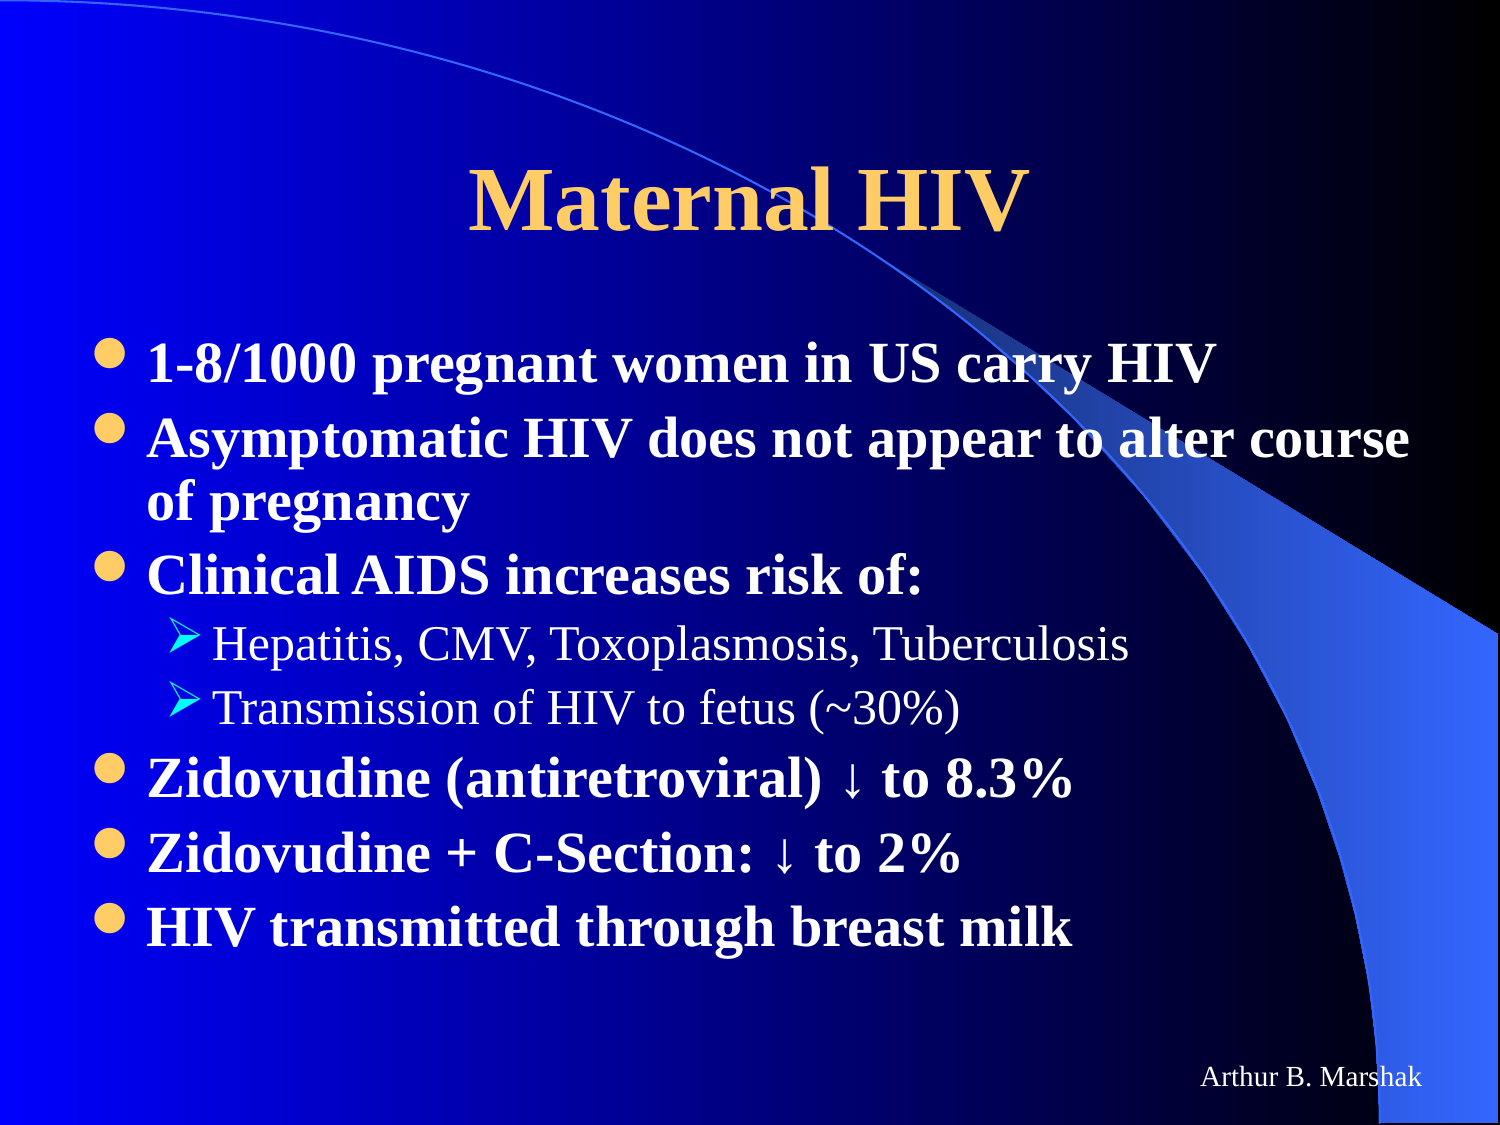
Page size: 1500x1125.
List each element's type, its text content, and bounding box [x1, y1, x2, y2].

title Maternal HIV [62, 99, 1438, 288]
footer Arthur B. Marshak [962, 1037, 1438, 1113]
list 1-8/1000 pregnant women in US carry HIV Asymptomatic HIV does not appear to alter course of pregnancy Clinical AIDS increases risk of: Hepatitis, CMV, Toxoplasmosis, Tuberculosis Transmission of HIV to fetus (~30%) Zidovudine (antiretroviral) ↓ to 8.3% Zidovudine + C-Section: ↓ to 2% HIV transmitted through breast milk [74, 324, 1438, 1001]
